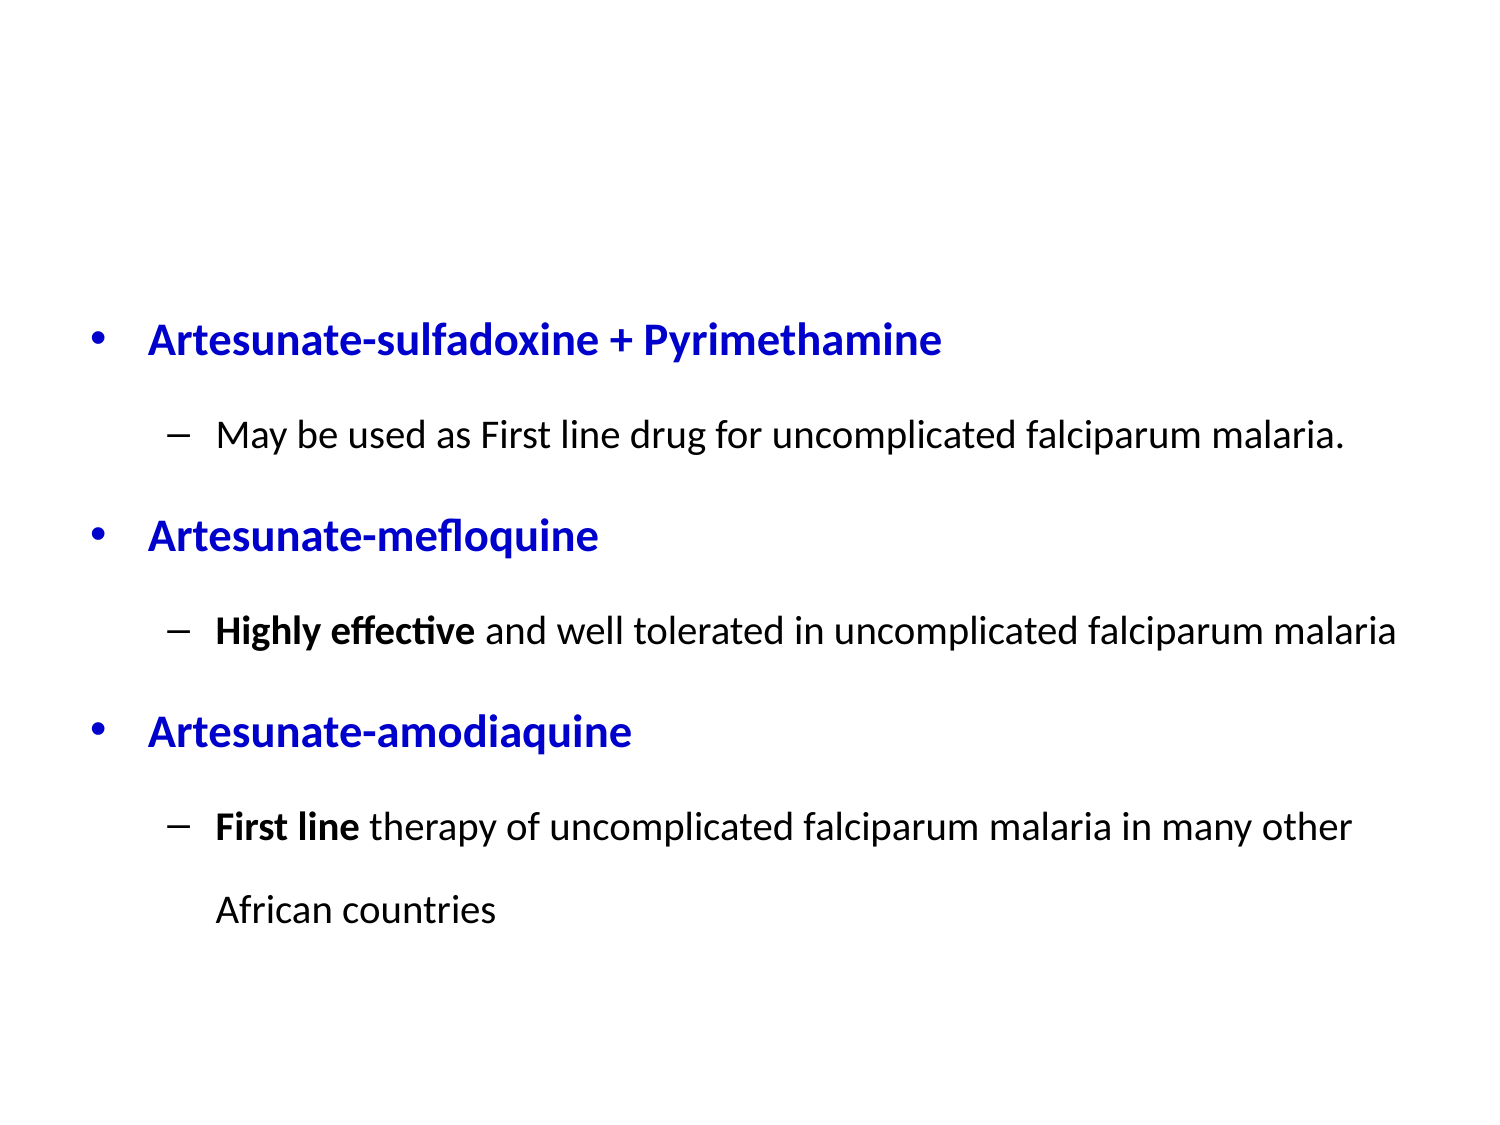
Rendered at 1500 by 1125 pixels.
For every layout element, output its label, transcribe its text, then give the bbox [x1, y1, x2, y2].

list Artesunate-sulfadoxine + Pyrimethamine May be used as First line drug for uncomplicated falciparum malaria. Artesunate-mefloquine Highly effective and well tolerated in uncomplicated falciparum malaria Artesunate-amodiaquine First line therapy of uncomplicated falciparum malaria in many other African countries [75, 262, 1425, 1005]
